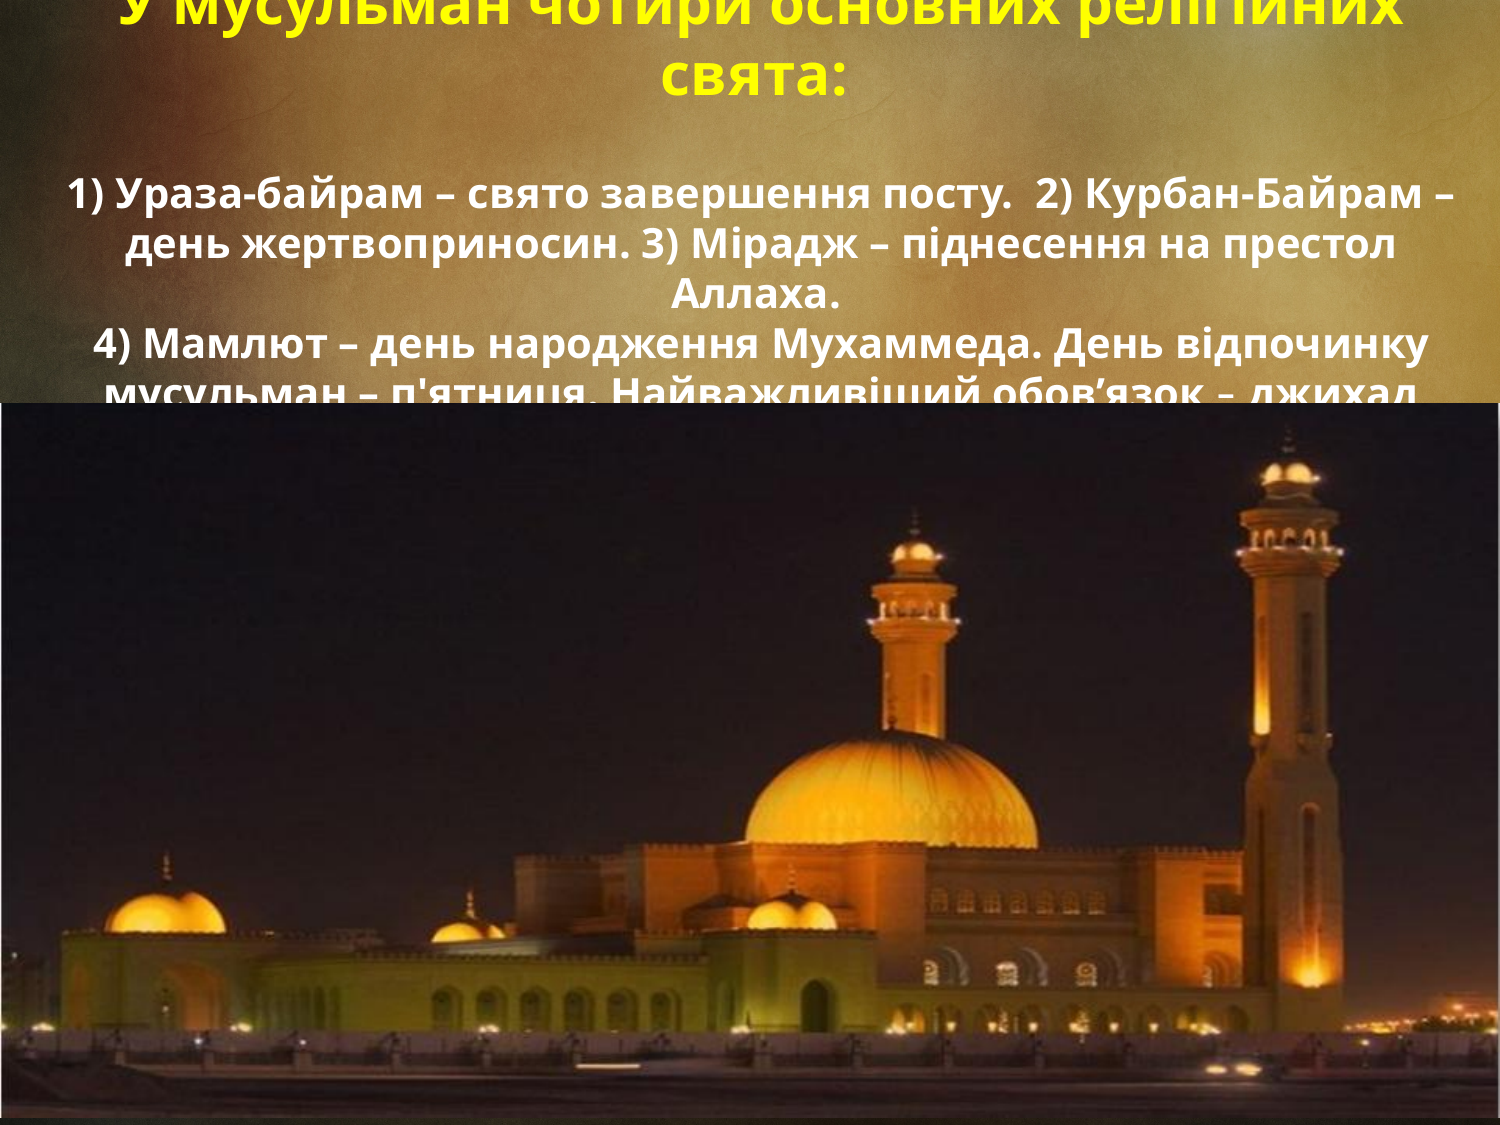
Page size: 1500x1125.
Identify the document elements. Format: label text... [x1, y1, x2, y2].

title У мусульман чотири основних релігійних свята: 1) Ураза-байрам – свято завершення посту. 2) Курбан-Байрам – день жертвоприносин. 3) Мірадж – піднесення на престол Аллаха. 4) Мамлют – день народження Мухаммеда. День відпочинку мусульман – п'ятниця. Найважливіший обовʼязок ̶ джихад (боротьба за віру). [23, 23, 1500, 403]
picture [0, 0, 1500, 1125]
